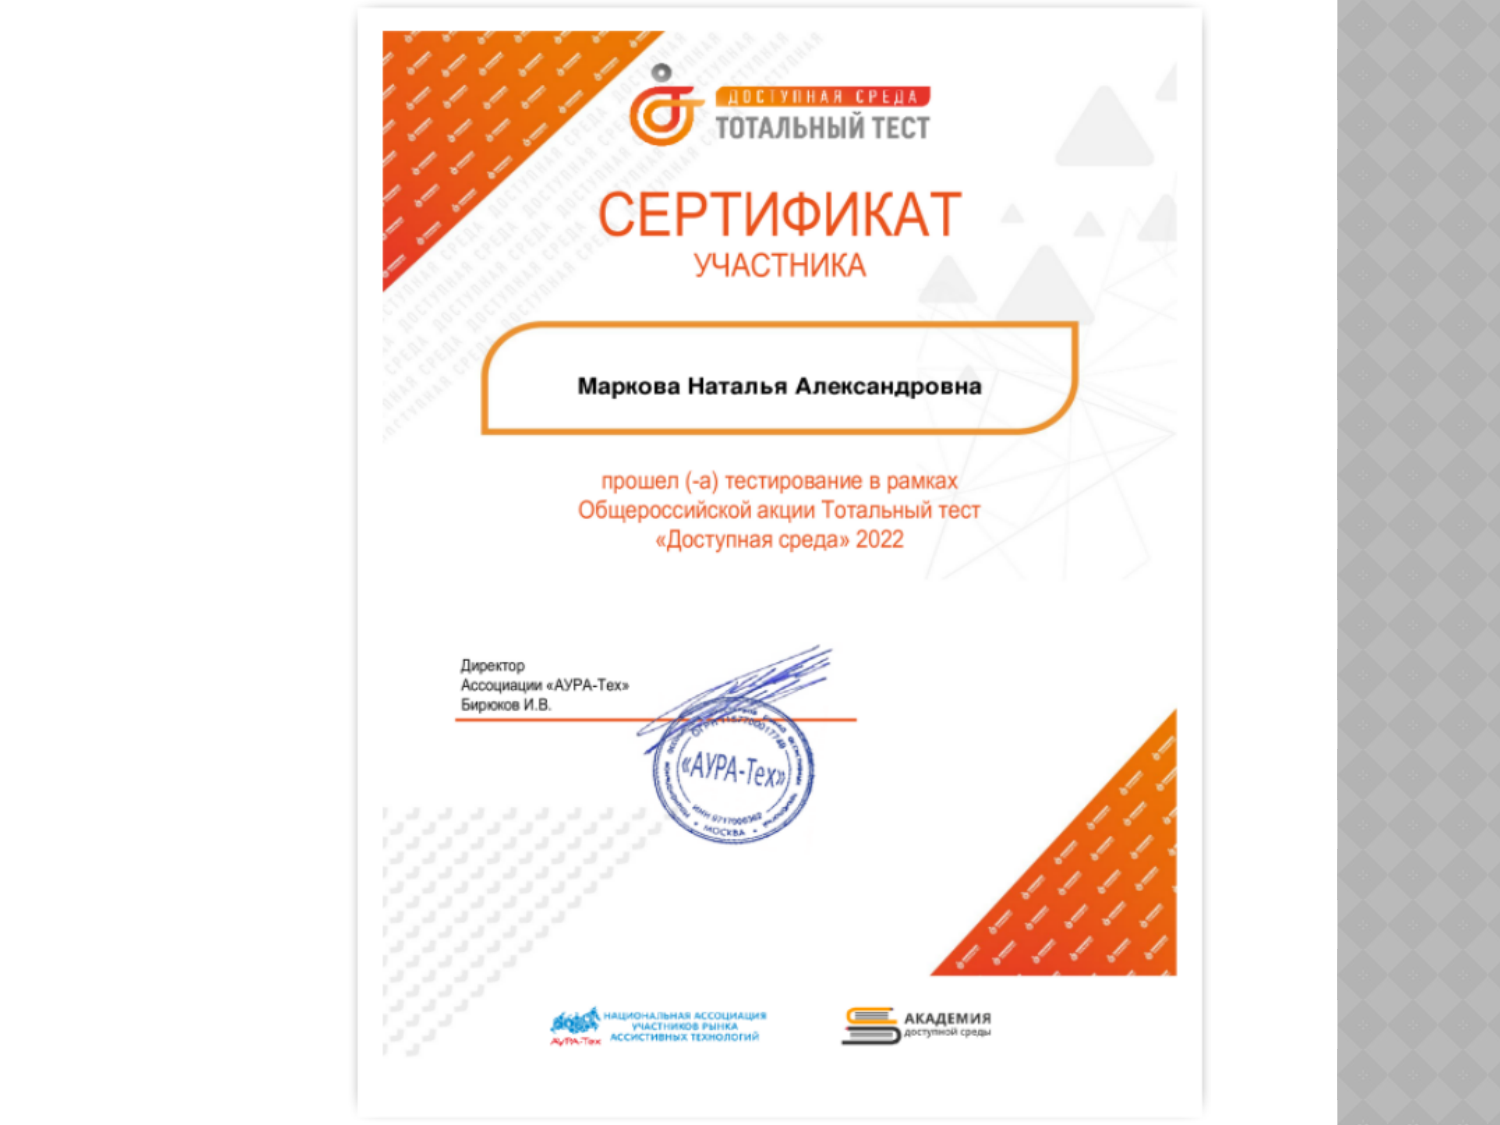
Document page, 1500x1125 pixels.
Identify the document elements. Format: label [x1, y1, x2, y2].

picture [347, 0, 1212, 1125]
